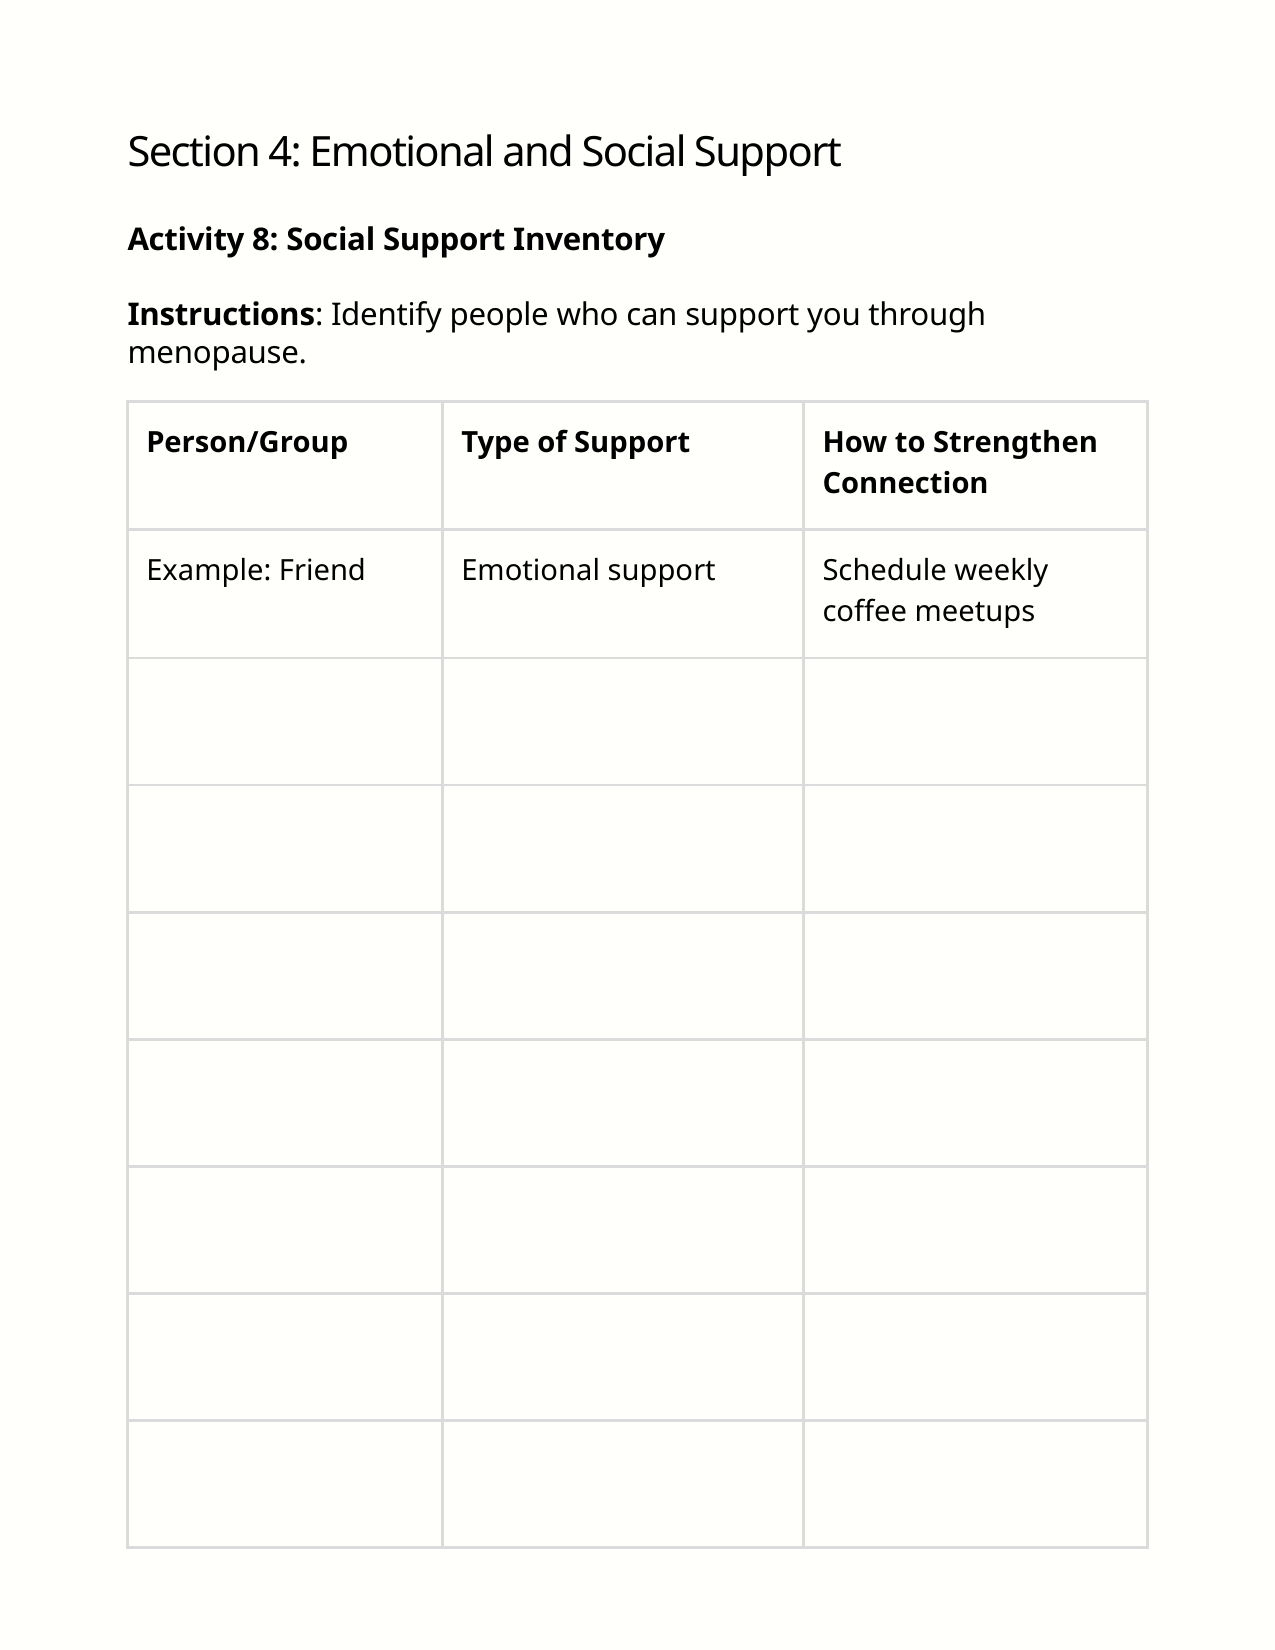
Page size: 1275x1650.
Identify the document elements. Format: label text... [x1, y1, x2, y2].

table_cell [805, 1041, 1146, 1165]
text_box Section 4: Emotional and Social Support [127, 136, 1148, 175]
table_cell [805, 659, 1146, 784]
table_cell [805, 1422, 1146, 1546]
table_cell [444, 1295, 802, 1419]
table_header How to Strengthen Connection [805, 403, 1146, 528]
table_cell [129, 1168, 441, 1292]
table_cell [444, 659, 802, 784]
table_cell [444, 1422, 802, 1546]
table_cell [805, 1168, 1146, 1292]
table_cell Example: Friend [129, 531, 441, 657]
table_cell [129, 786, 441, 911]
table_cell [129, 659, 441, 784]
table_header Type of Support [444, 403, 802, 528]
table_cell [129, 1041, 441, 1165]
text_box Activity 8: Social Support Inventory Instructions: Identify people who can support you through menopause. [127, 219, 1148, 370]
table_cell [805, 1295, 1146, 1419]
table_cell [805, 914, 1146, 1038]
table_cell [129, 1422, 441, 1546]
table_cell [129, 914, 441, 1038]
table_cell [444, 914, 802, 1038]
table_header Person/Group [129, 403, 441, 528]
table_cell [444, 786, 802, 911]
table_cell [444, 1168, 802, 1292]
table_cell [129, 1295, 441, 1419]
table_cell Emotional support [444, 531, 802, 657]
table_cell [805, 786, 1146, 911]
table_cell [444, 1041, 802, 1165]
table_cell Schedule weekly coffee meetups [805, 531, 1146, 657]
